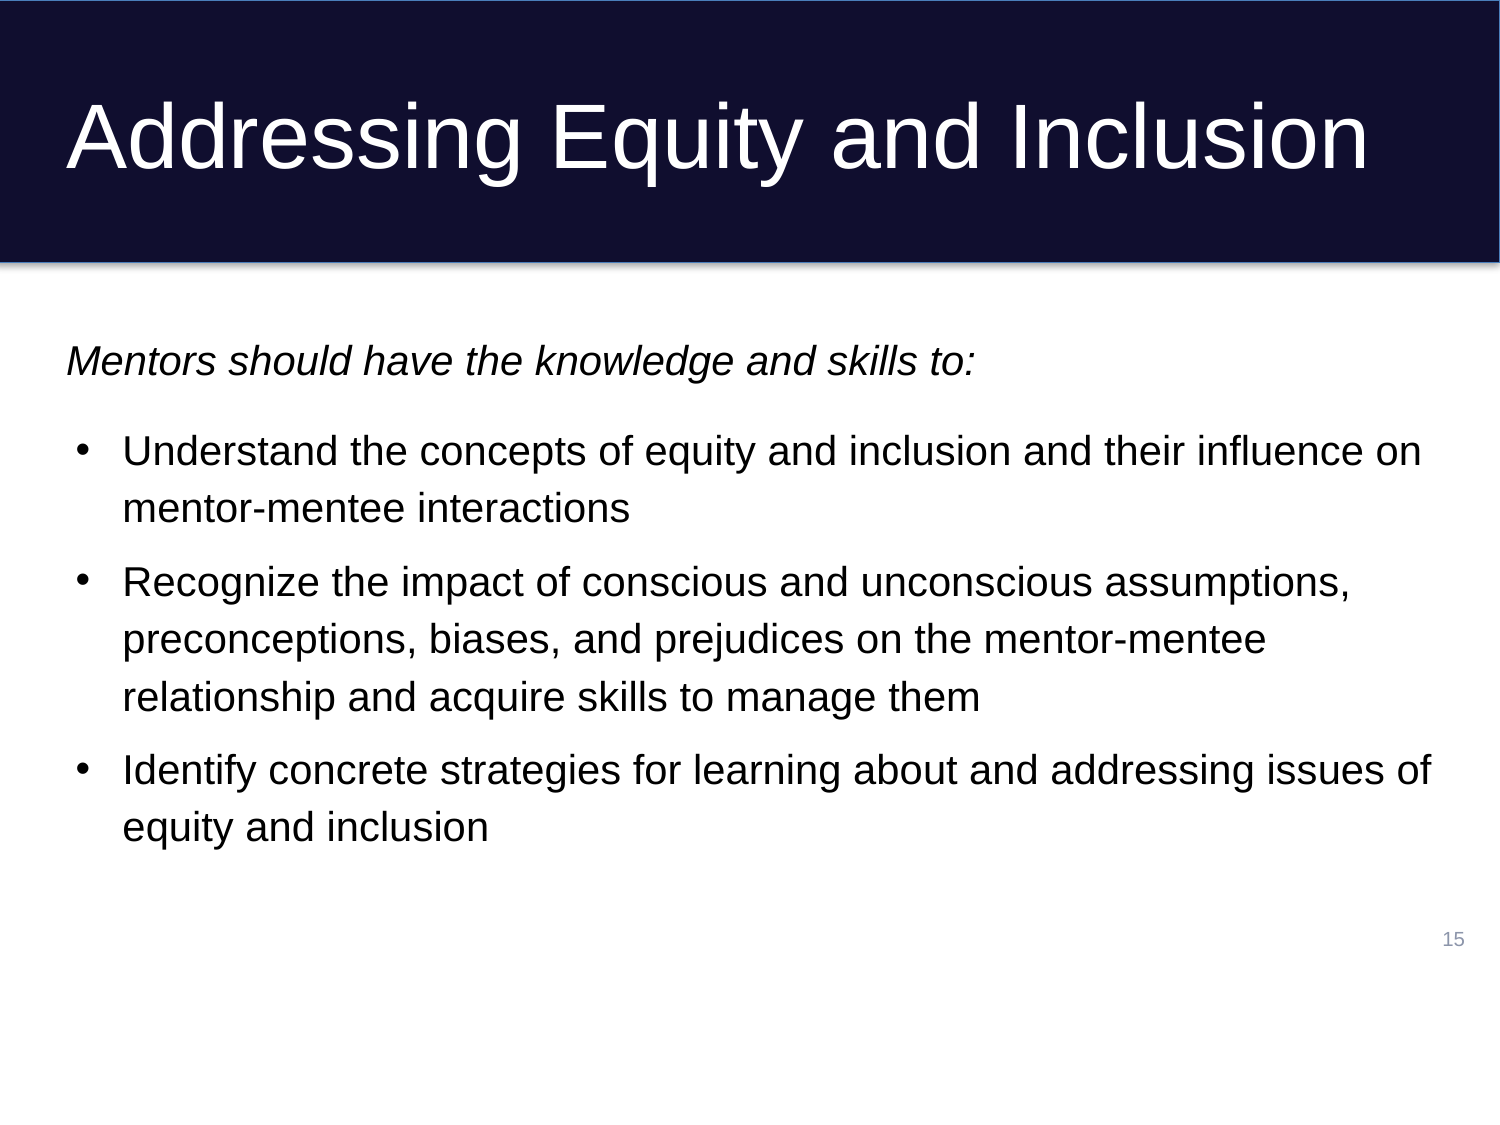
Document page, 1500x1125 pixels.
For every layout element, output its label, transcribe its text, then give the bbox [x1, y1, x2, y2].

slide_number 15 [1389, 905, 1480, 971]
title Addressing Equity and Inclusion [51, 61, 1449, 227]
list Mentors should have the knowledge and skills to: Understand the concepts of equity and inclusion and their influence on mentor-mentee interactions Recognize the impact of conscious and unconscious assumptions, preconceptions, biases, and prejudices on the mentor-mentee relationship and acquire skills to manage them Identify concrete strategies for learning about and addressing issues of equity and inclusion [51, 310, 1449, 1027]
